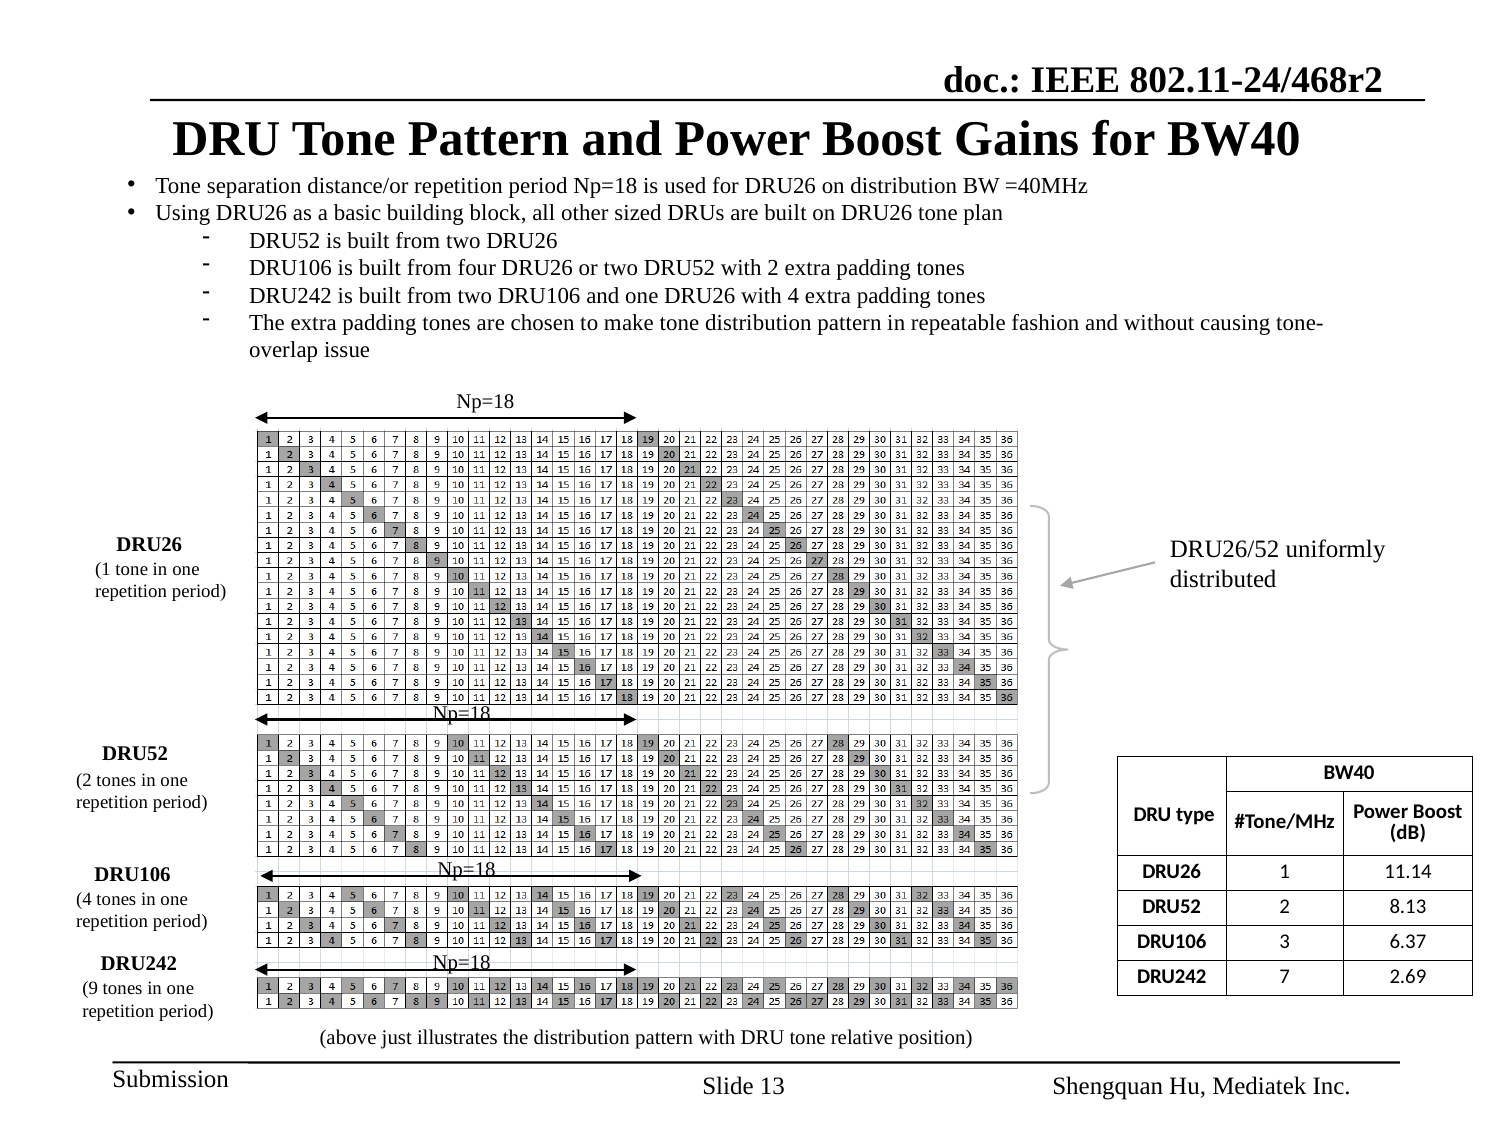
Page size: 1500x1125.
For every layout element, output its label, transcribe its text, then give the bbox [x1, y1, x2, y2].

text_box DRU52 [87, 732, 184, 759]
table_cell 1 [1227, 856, 1343, 890]
table_cell 2.69 [1344, 961, 1472, 995]
picture [254, 428, 1018, 1009]
text_box Np=18 [441, 380, 554, 416]
table_cell DRU106 [1118, 926, 1226, 960]
table_header DRU type [1118, 757, 1226, 855]
text_box Shengquan Hu, Mediatek Inc. [1037, 1062, 1402, 1088]
table_cell 11.14 [1344, 856, 1472, 890]
text_box DRU106 [79, 852, 186, 878]
table_cell 3 [1227, 926, 1343, 960]
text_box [1059, 562, 1156, 586]
text_box (9 tones in one repetition period) [67, 968, 268, 1029]
text_box DRU26 [101, 523, 198, 549]
table_cell 6.37 [1344, 926, 1472, 960]
text_box [1030, 505, 1068, 794]
table_cell 8.13 [1344, 891, 1472, 925]
table_cell DRU242 [1118, 961, 1226, 995]
text_box (above just illustrates the distribution pattern with DRU tone relative position) [304, 1018, 988, 1056]
text_box (4 tones in one repetition period) [61, 878, 249, 939]
table_cell 7 [1227, 961, 1343, 995]
text_box DRU26/52 uniformly distributed [1155, 525, 1456, 600]
text_box DRU242 [85, 942, 193, 968]
text_box Slide 13 [687, 1062, 813, 1100]
table_cell #Tone/MHz [1227, 792, 1343, 855]
table_cell DRU26 [1118, 856, 1226, 890]
text_box (2 tones in one repetition period) [61, 759, 249, 820]
table_cell 2 [1227, 891, 1343, 925]
table_cell DRU52 [1118, 891, 1226, 925]
table_header BW40 [1227, 757, 1472, 791]
title DRU Tone Pattern and Power Boost Gains for BW40 [62, 109, 1411, 161]
text_box Tone separation distance/or repetition period Np=18 is used for DRU26 on distribution BW =40MHz Using DRU26 as a basic building block, all other sized DRUs are built on DRU26 tone plan DRU52 is built from two DRU26 DRU106 is built from four DRU26 or two DRU52 with 2 extra padding tones DRU242 is built from two DRU106 and one DRU26 with 4 extra padding tones The extra padding tones are chosen to make tone distribution pattern in repeatable fashion and without causing tone-overlap issue [112, 162, 1388, 370]
table_cell Power Boost (dB) [1344, 792, 1472, 855]
text_box (1 tone in one repetition period) [80, 549, 249, 609]
